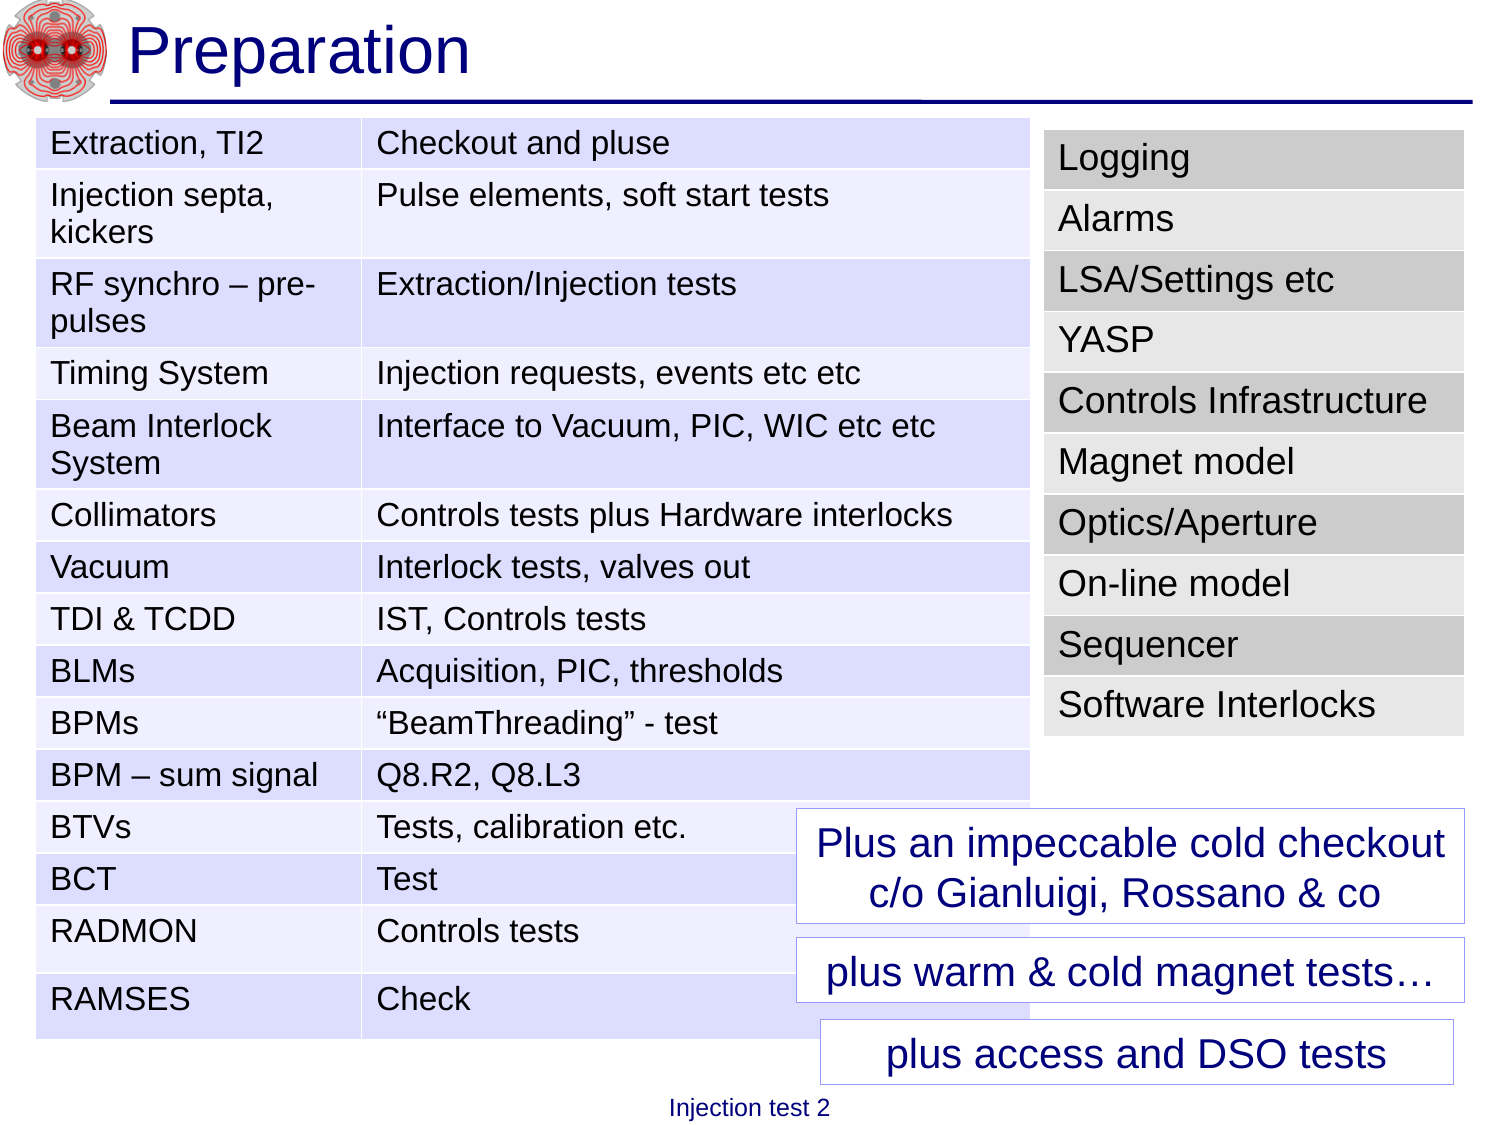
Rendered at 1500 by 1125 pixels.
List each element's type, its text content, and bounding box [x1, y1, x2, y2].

table_cell Interface to Vacuum, PIC, WIC etc etc [362, 400, 1030, 488]
table_cell Injection requests, events etc etc [362, 348, 1030, 399]
table_cell Optics/Aperture [1044, 495, 1464, 554]
table_cell Timing System [36, 348, 361, 399]
table_cell LSA/Settings etc [1044, 251, 1464, 311]
table_cell Collimators [36, 490, 361, 540]
table_cell YASP [1044, 312, 1464, 371]
text_box plus warm & cold magnet tests… [796, 937, 1465, 1003]
footer Injection test 2 [512, 1087, 988, 1125]
table_cell “BeamThreading” - test [362, 698, 1030, 748]
table_cell BPM – sum signal [36, 750, 361, 800]
table_cell BLMs [36, 646, 361, 696]
table_header Extraction, TI2 [36, 118, 361, 168]
table_cell Sequencer [1044, 616, 1464, 675]
table_cell IST, Controls tests [362, 594, 1030, 644]
table_cell Controls tests plus Hardware interlocks [362, 490, 1030, 540]
table_header Logging [1044, 130, 1464, 189]
table_cell RADMON [36, 906, 361, 972]
picture [0, 0, 108, 103]
table_cell BTVs [36, 802, 361, 852]
table_cell TDI & TCDD [36, 594, 361, 644]
table_cell Controls tests [362, 906, 1030, 972]
table_cell RF synchro – pre-pulses [36, 259, 361, 347]
table_cell Test [362, 854, 796, 904]
table_cell On-line model [1044, 556, 1464, 615]
table_cell Acquisition, PIC, thresholds [362, 646, 1030, 696]
table_cell BCT [36, 854, 361, 904]
text_box plus access and DSO tests [820, 1019, 1454, 1085]
table_header Checkout and pluse [362, 118, 1030, 168]
text_box Plus an impeccable cold checkout c/o Gianluigi, Rossano & co [796, 808, 1465, 924]
table_cell Injection septa, kickers [36, 170, 361, 257]
table_cell Controls Infrastructure [1044, 373, 1464, 432]
table_cell Magnet model [1044, 434, 1464, 493]
table_cell Alarms [1044, 191, 1464, 250]
table_cell Pulse elements, soft start tests [362, 170, 1030, 257]
table_cell Software Interlocks [1044, 677, 1464, 736]
table_cell Beam Interlock System [36, 400, 361, 488]
table_cell RAMSES [36, 974, 361, 1039]
table_cell Check [362, 974, 1030, 1039]
table_cell Interlock tests, valves out [362, 542, 1030, 592]
table_cell Vacuum [36, 542, 361, 592]
title Preparation [111, 3, 1463, 91]
table_cell Q8.R2, Q8.L3 [362, 750, 1030, 800]
table_cell Tests, calibration etc. [362, 802, 1030, 852]
table_cell Extraction/Injection tests [362, 259, 1030, 347]
table_cell BPMs [36, 698, 361, 748]
